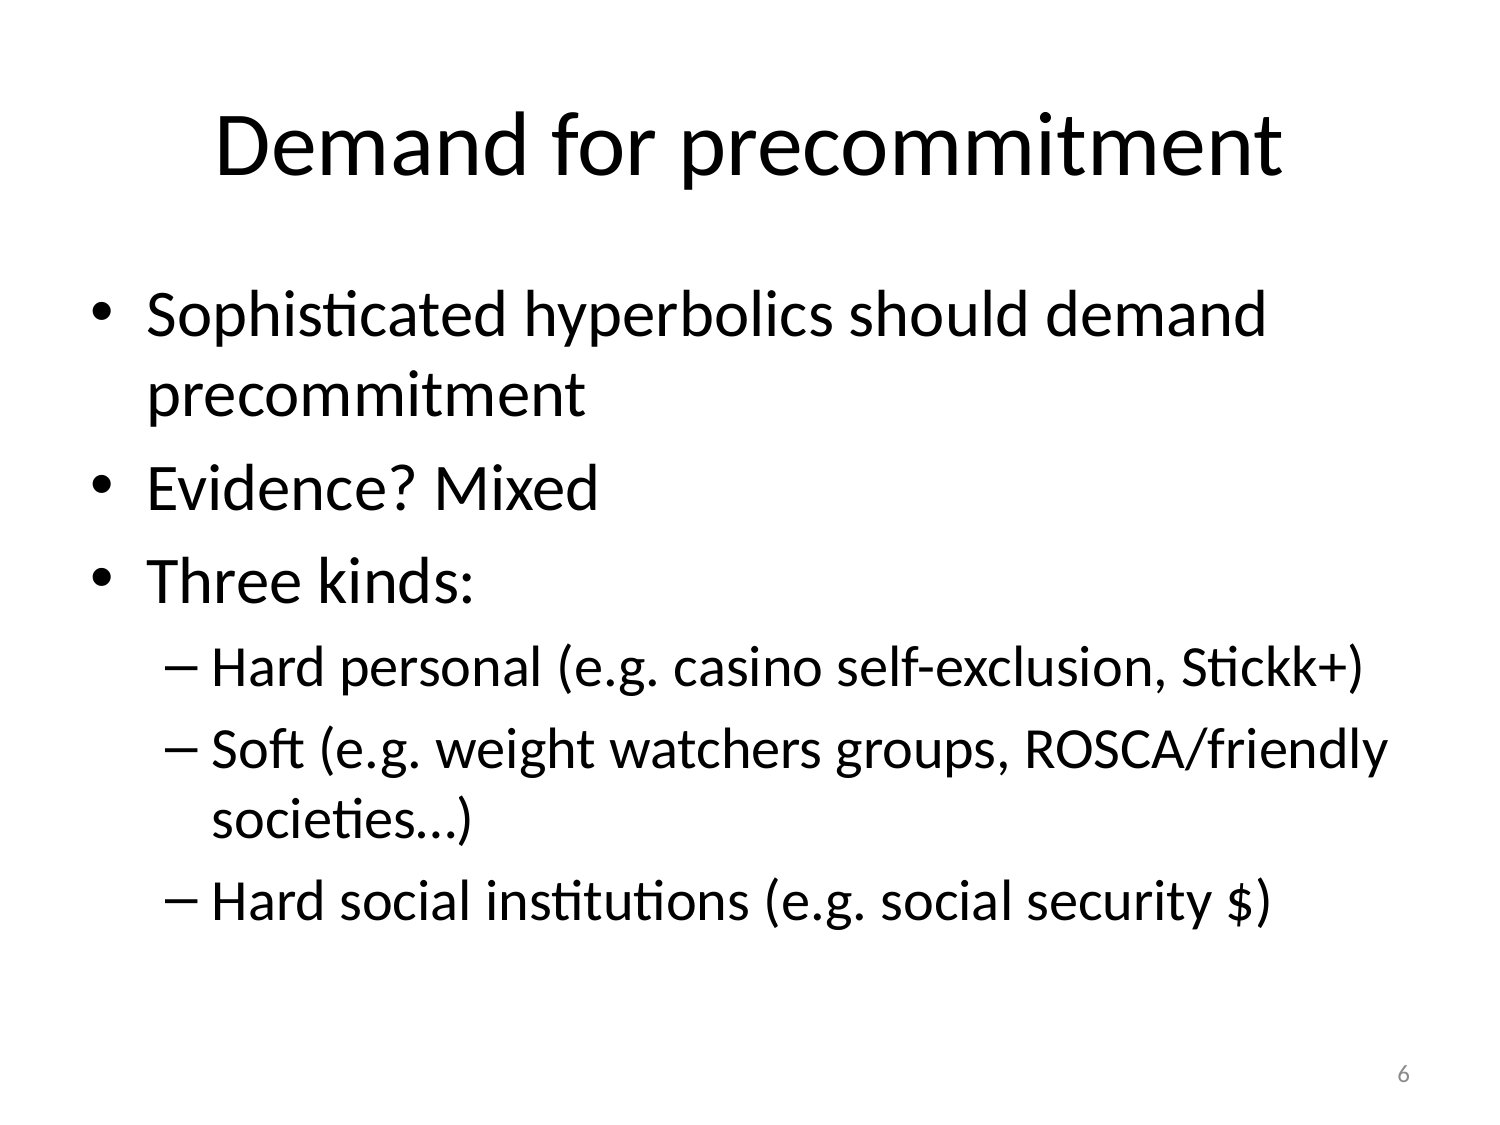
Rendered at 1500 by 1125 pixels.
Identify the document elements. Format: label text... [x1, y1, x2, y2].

title Demand for precommitment [75, 45, 1425, 233]
list Sophisticated hyperbolics should demand precommitment Evidence? Mixed Three kinds: Hard personal (e.g. casino self-exclusion, Stickk+) Soft (e.g. weight watchers groups, ROSCA/friendly societies…) Hard social institutions (e.g. social security $) [75, 262, 1425, 1005]
slide_number 6 [1074, 1042, 1425, 1103]
